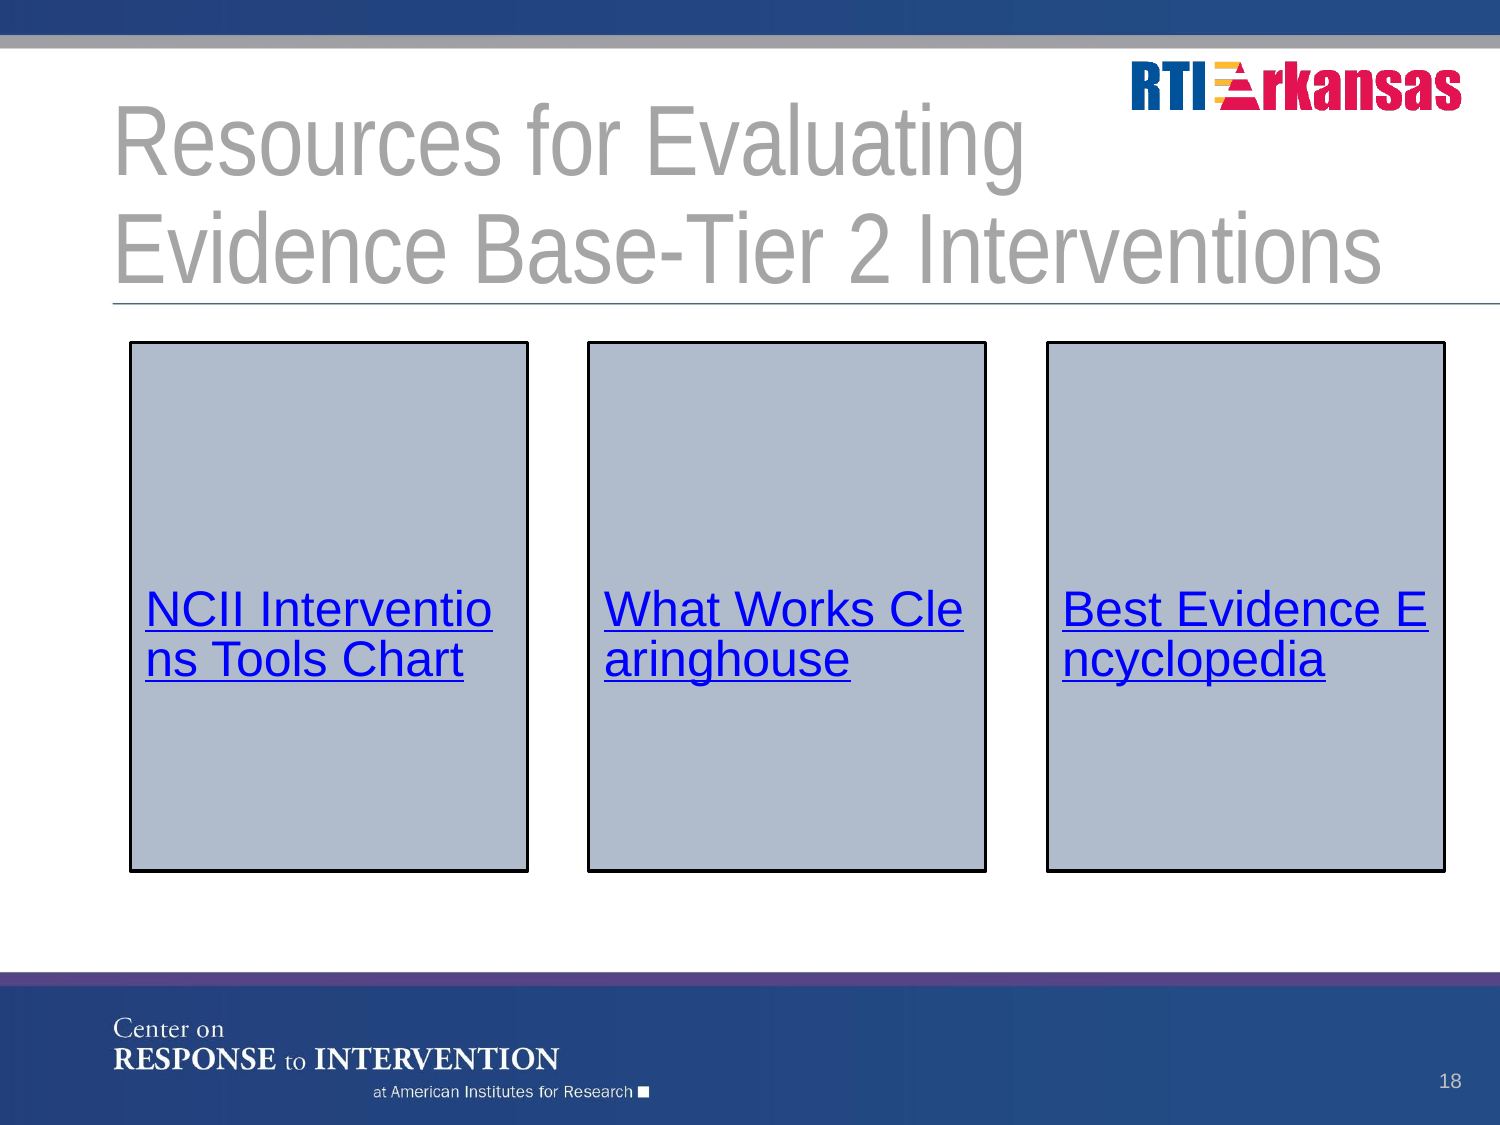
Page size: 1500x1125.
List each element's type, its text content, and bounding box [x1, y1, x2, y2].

text_box What Works Clearinghouse [588, 342, 986, 871]
slide_number 18 [1436, 1067, 1462, 1093]
title Resources for Evaluating Evidence Base-Tier 2 Interventions [112, 52, 1462, 305]
picture [0, 0, 1500, 1125]
text_box NCII Interventions Tools Chart [130, 342, 528, 871]
text_box Best Evidence Encyclopedia [1047, 342, 1445, 871]
